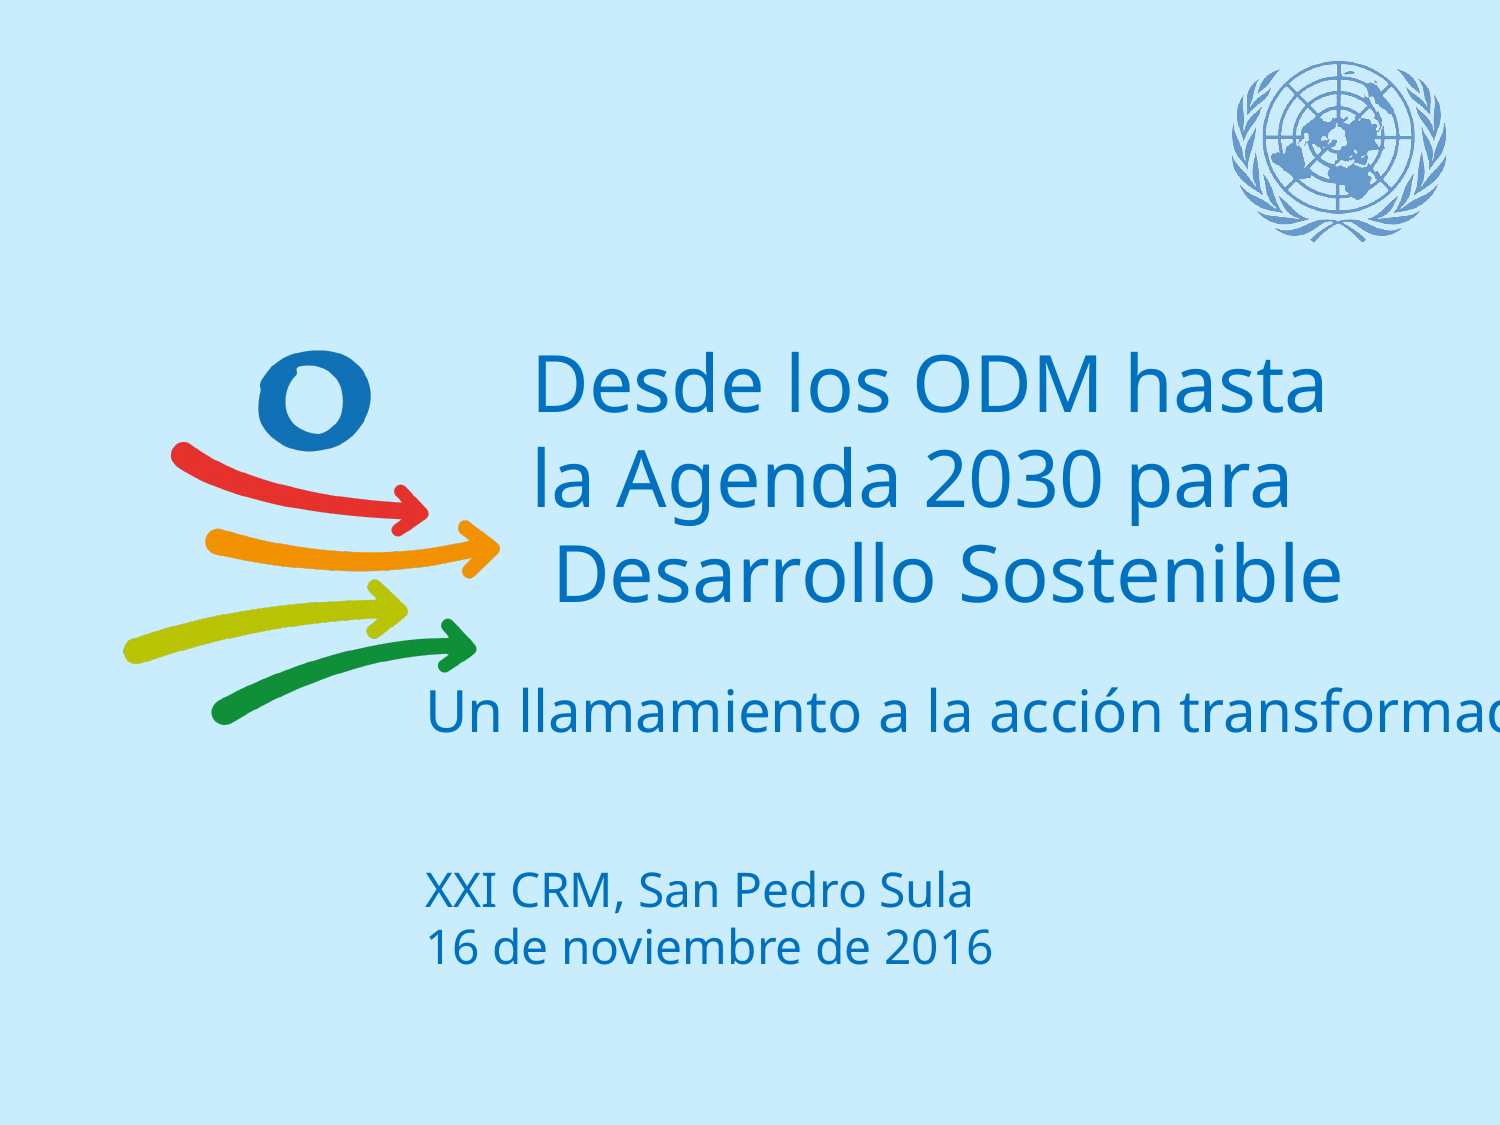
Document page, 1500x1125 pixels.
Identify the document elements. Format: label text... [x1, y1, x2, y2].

text_box Un llamamiento a la acción transformadora XXI CRM, San Pedro Sula 16 de noviembre de 2016 [419, 775, 1322, 1047]
picture [116, 342, 508, 734]
text_box Desde los ODM hasta la Agenda 2030 para Desarrollo Sostenible [525, 346, 1434, 605]
picture [1222, 30, 1458, 267]
